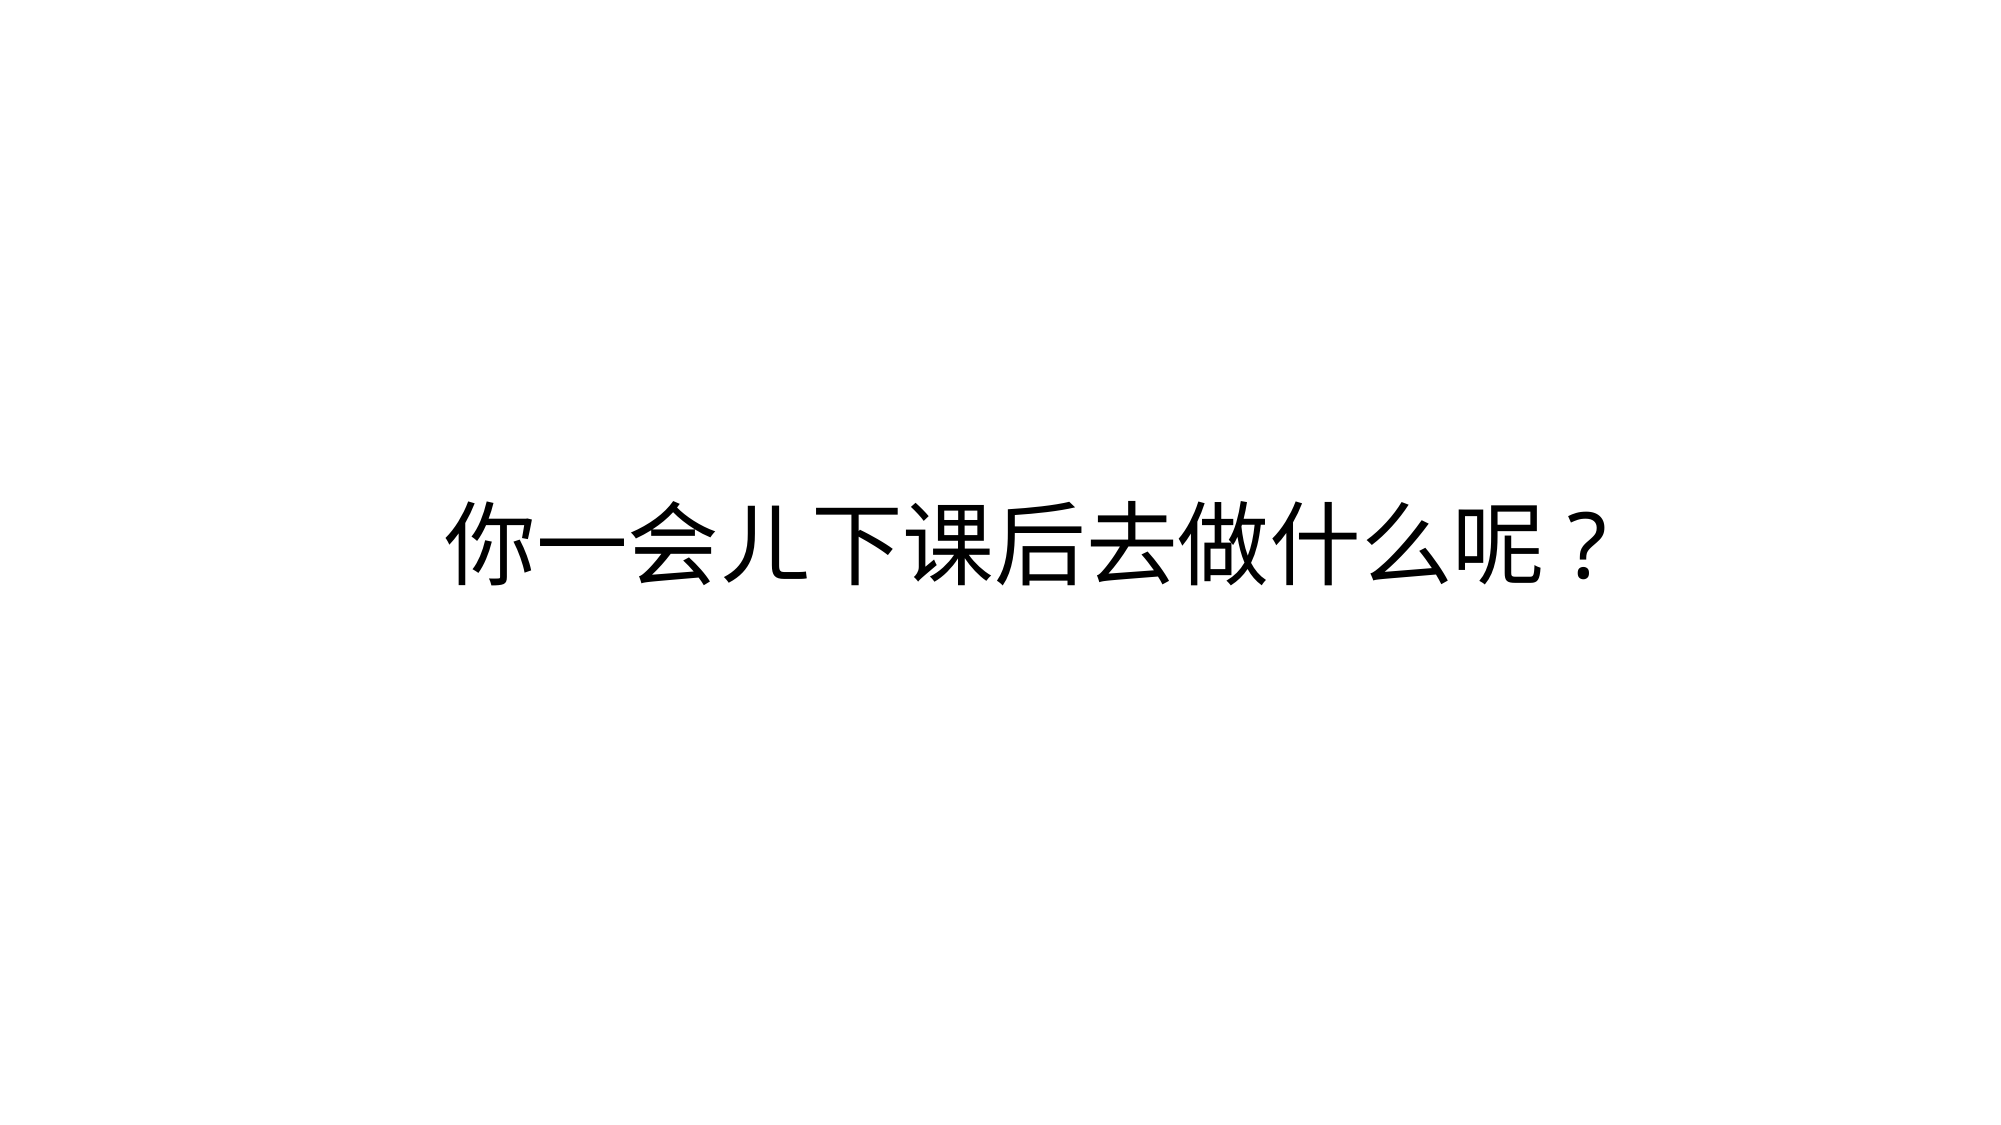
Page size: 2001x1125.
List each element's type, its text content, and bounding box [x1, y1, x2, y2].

title 你一会ㄦ下课后去做什么呢? [163, 440, 1889, 658]
